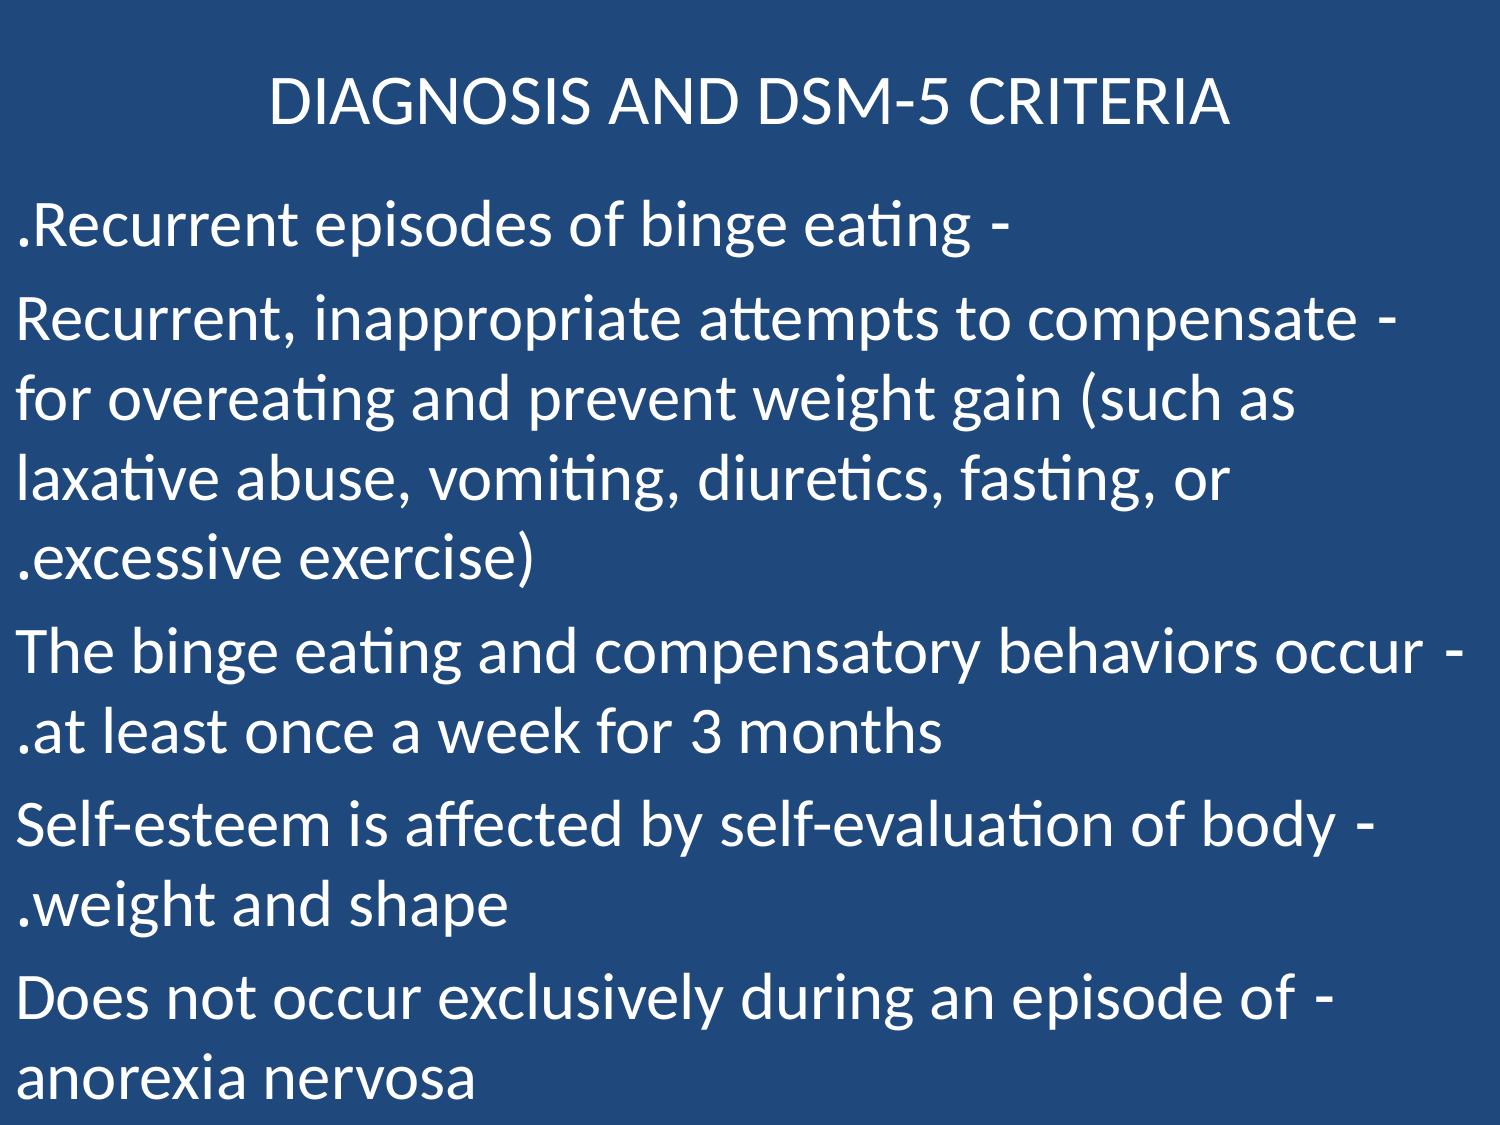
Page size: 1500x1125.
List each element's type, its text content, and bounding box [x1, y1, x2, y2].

title DIAGNOSIS AND DSM-5 CRITERIA [75, 45, 1425, 172]
list - Recurrent episodes of binge eating. - Recurrent, inappropriate attempts to compensate for overeating and prevent weight gain (such as laxative abuse, vomiting, diuretics, fasting, or excessive exercise). - The binge eating and compensatory behaviors occur at least once a week for 3 months. - Self-esteem is affected by self-evaluation of body weight and shape. - Does not occur exclusively during an episode of anorexia nervosa [0, 172, 1500, 916]
